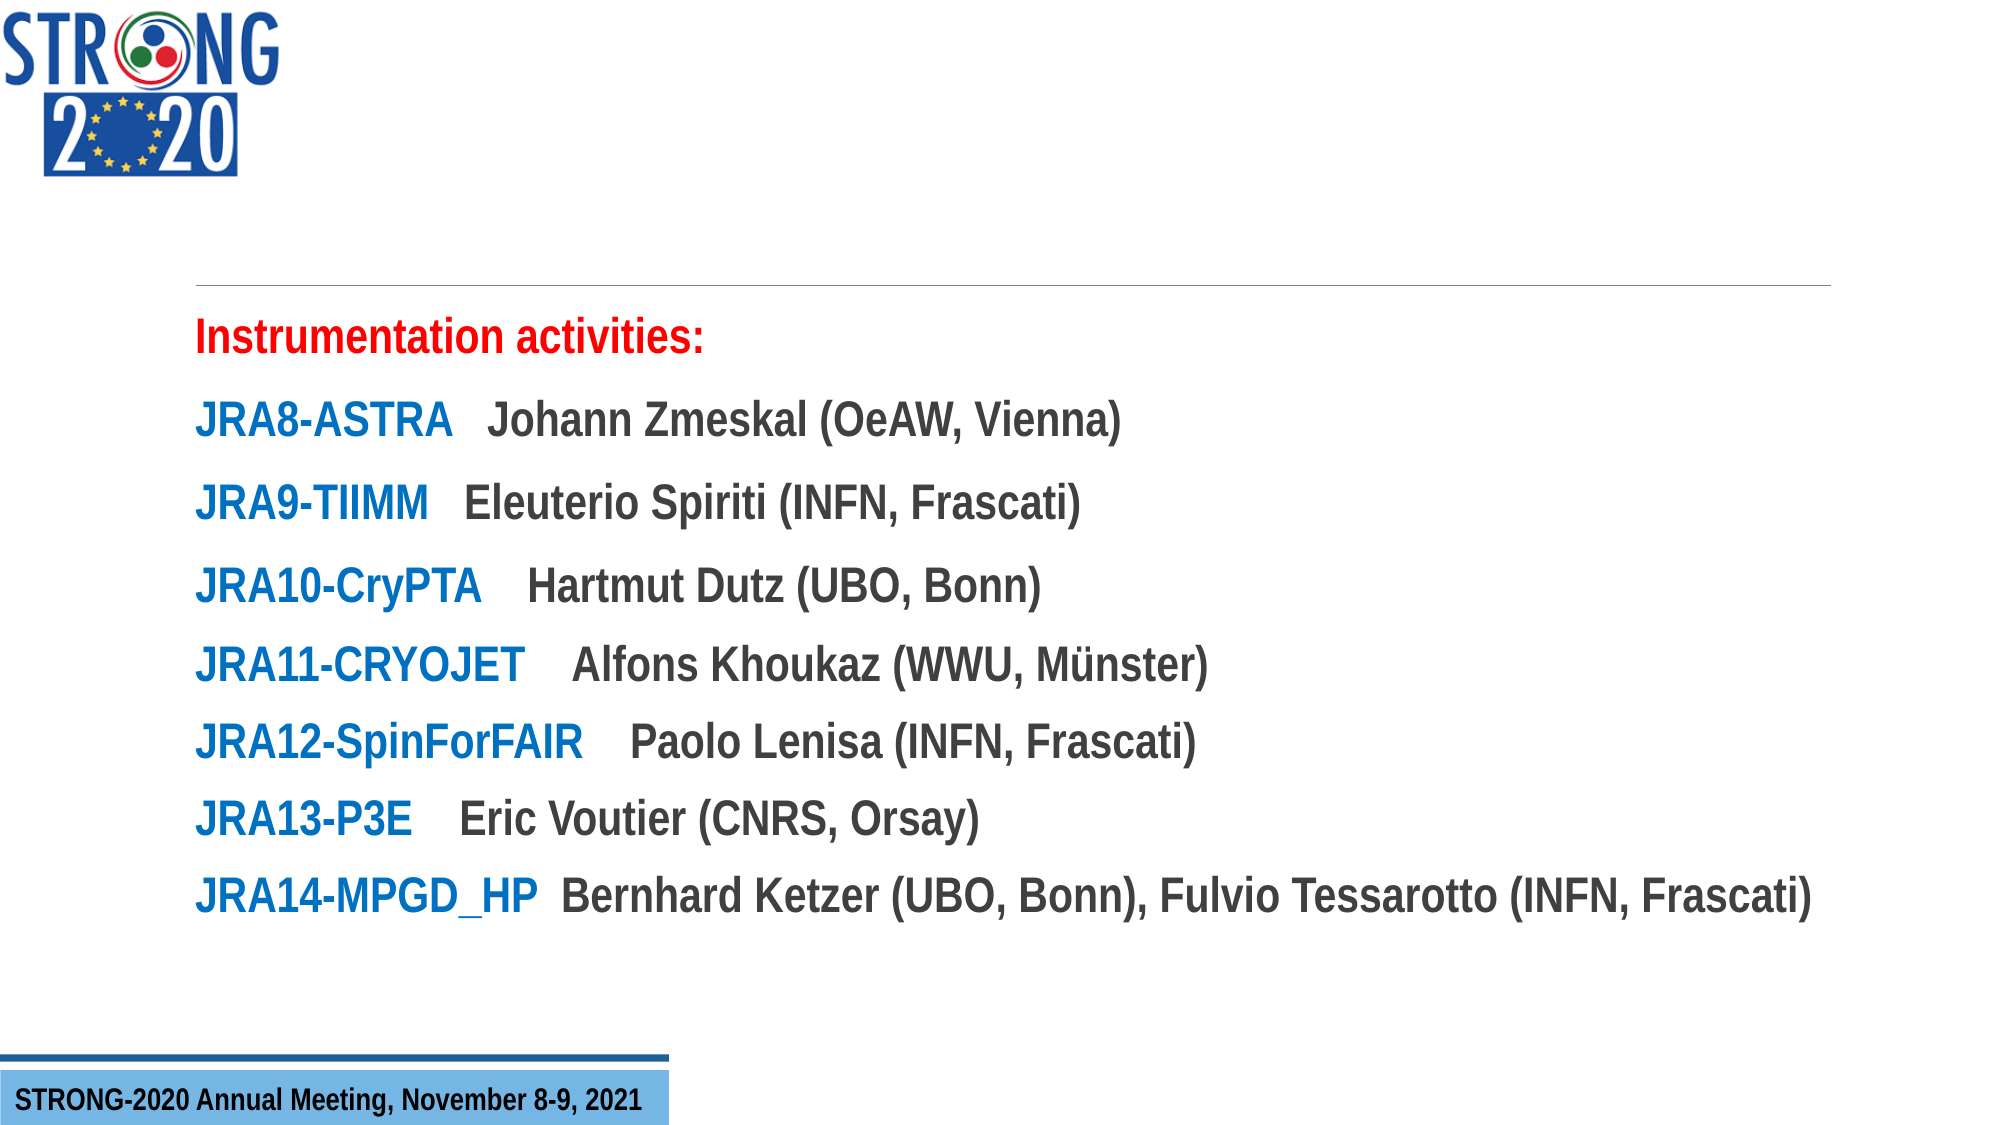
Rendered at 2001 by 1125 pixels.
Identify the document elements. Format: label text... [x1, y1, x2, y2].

list Instrumentation activities: JRA8-ASTRA Johann Zmeskal (OeAW, Vienna) JRA9-TIIMM Eleuterio Spiriti (INFN, Frascati) JRA10-CryPTA Hartmut Dutz (UBO, Bonn) JRA11-CRYOJET Alfons Khoukaz (WWU, Münster) JRA12-SpinForFAIR Paolo Lenisa (INFN, Frascati) JRA13-P3E Eric Voutier (CNRS, Orsay) JRA14-MPGD_HP Bernhard Ketzer (UBO, Bonn), Fulvio Tessarotto (INFN, Frascati) [180, 302, 1830, 963]
picture [0, 1, 283, 198]
